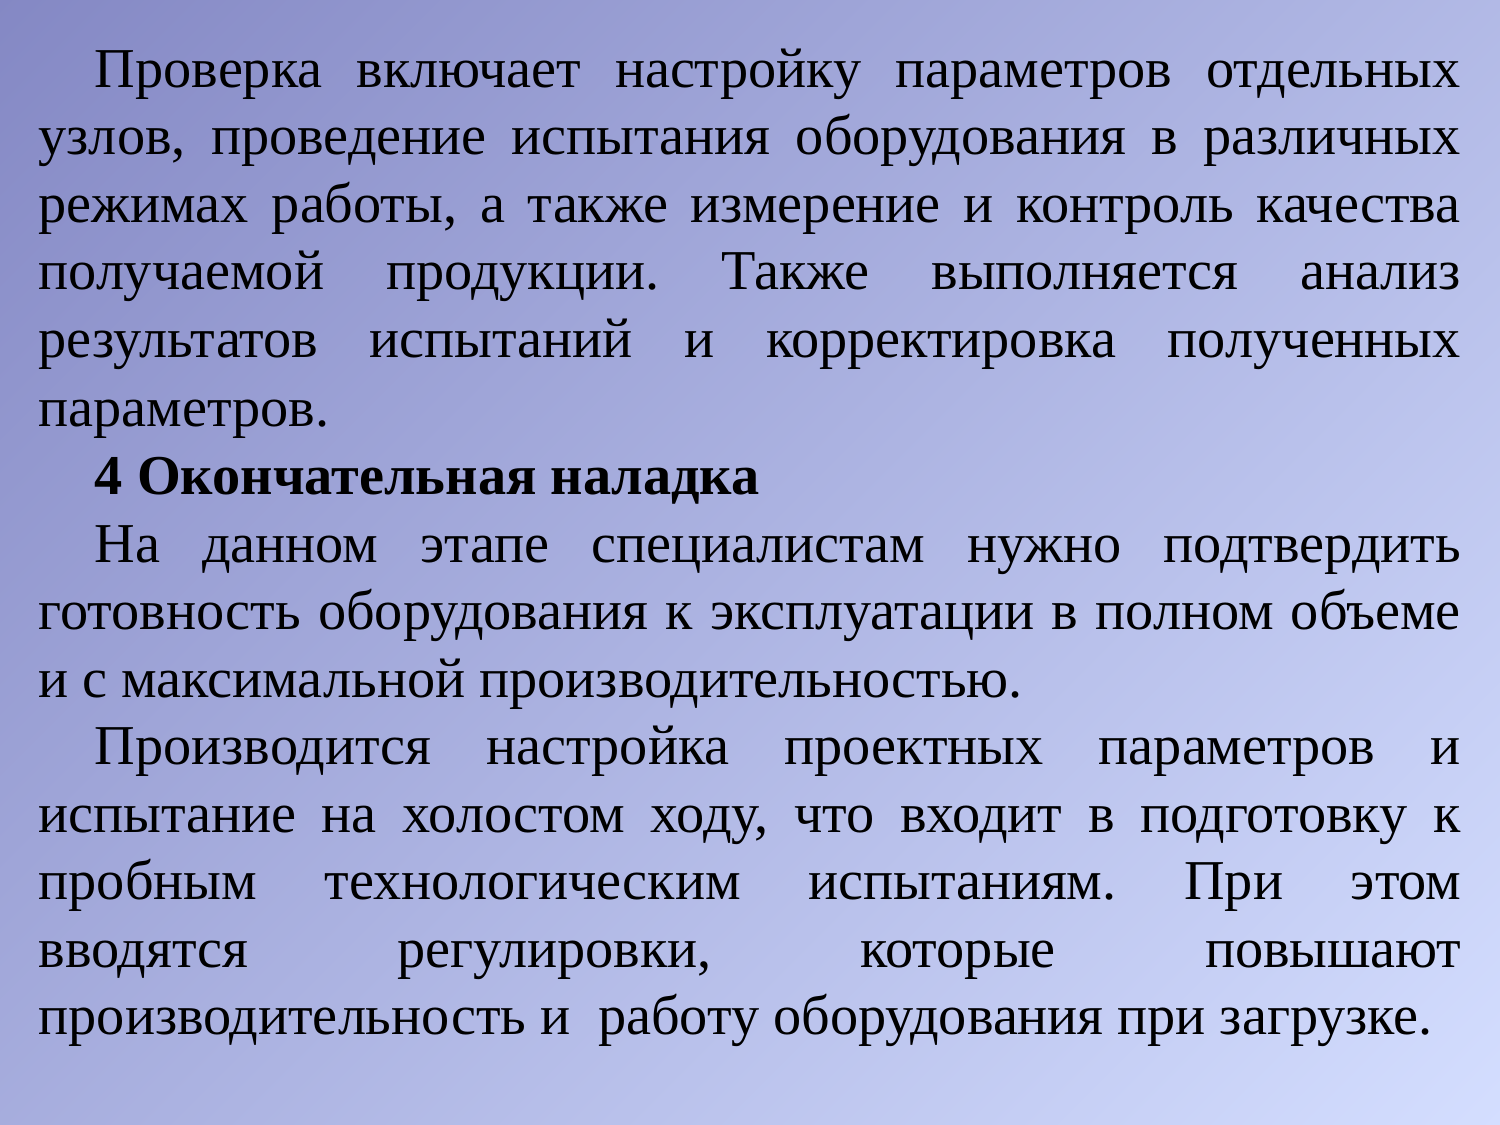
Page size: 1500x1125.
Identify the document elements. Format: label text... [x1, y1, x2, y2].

list Проверка включает настройку параметров отдельных узлов, проведение испытания оборудования в различных режимах работы, а также измерение и контроль качества получаемой продукции. Также выполняется анализ результатов испытаний и корректировка полученных параметров. 4 Окончательная наладка На данном этапе специалистам нужно подтвердить готовность оборудования к эксплуатации в полном объеме и с максимальной производительностью. Производится настройка проектных параметров и испытание на холостом ходу, что входит в подготовку к пробным технологическим испытаниям. При этом вводятся регулировки, которые повышают производительность и работу оборудования при загрузке. [23, 23, 1477, 1090]
